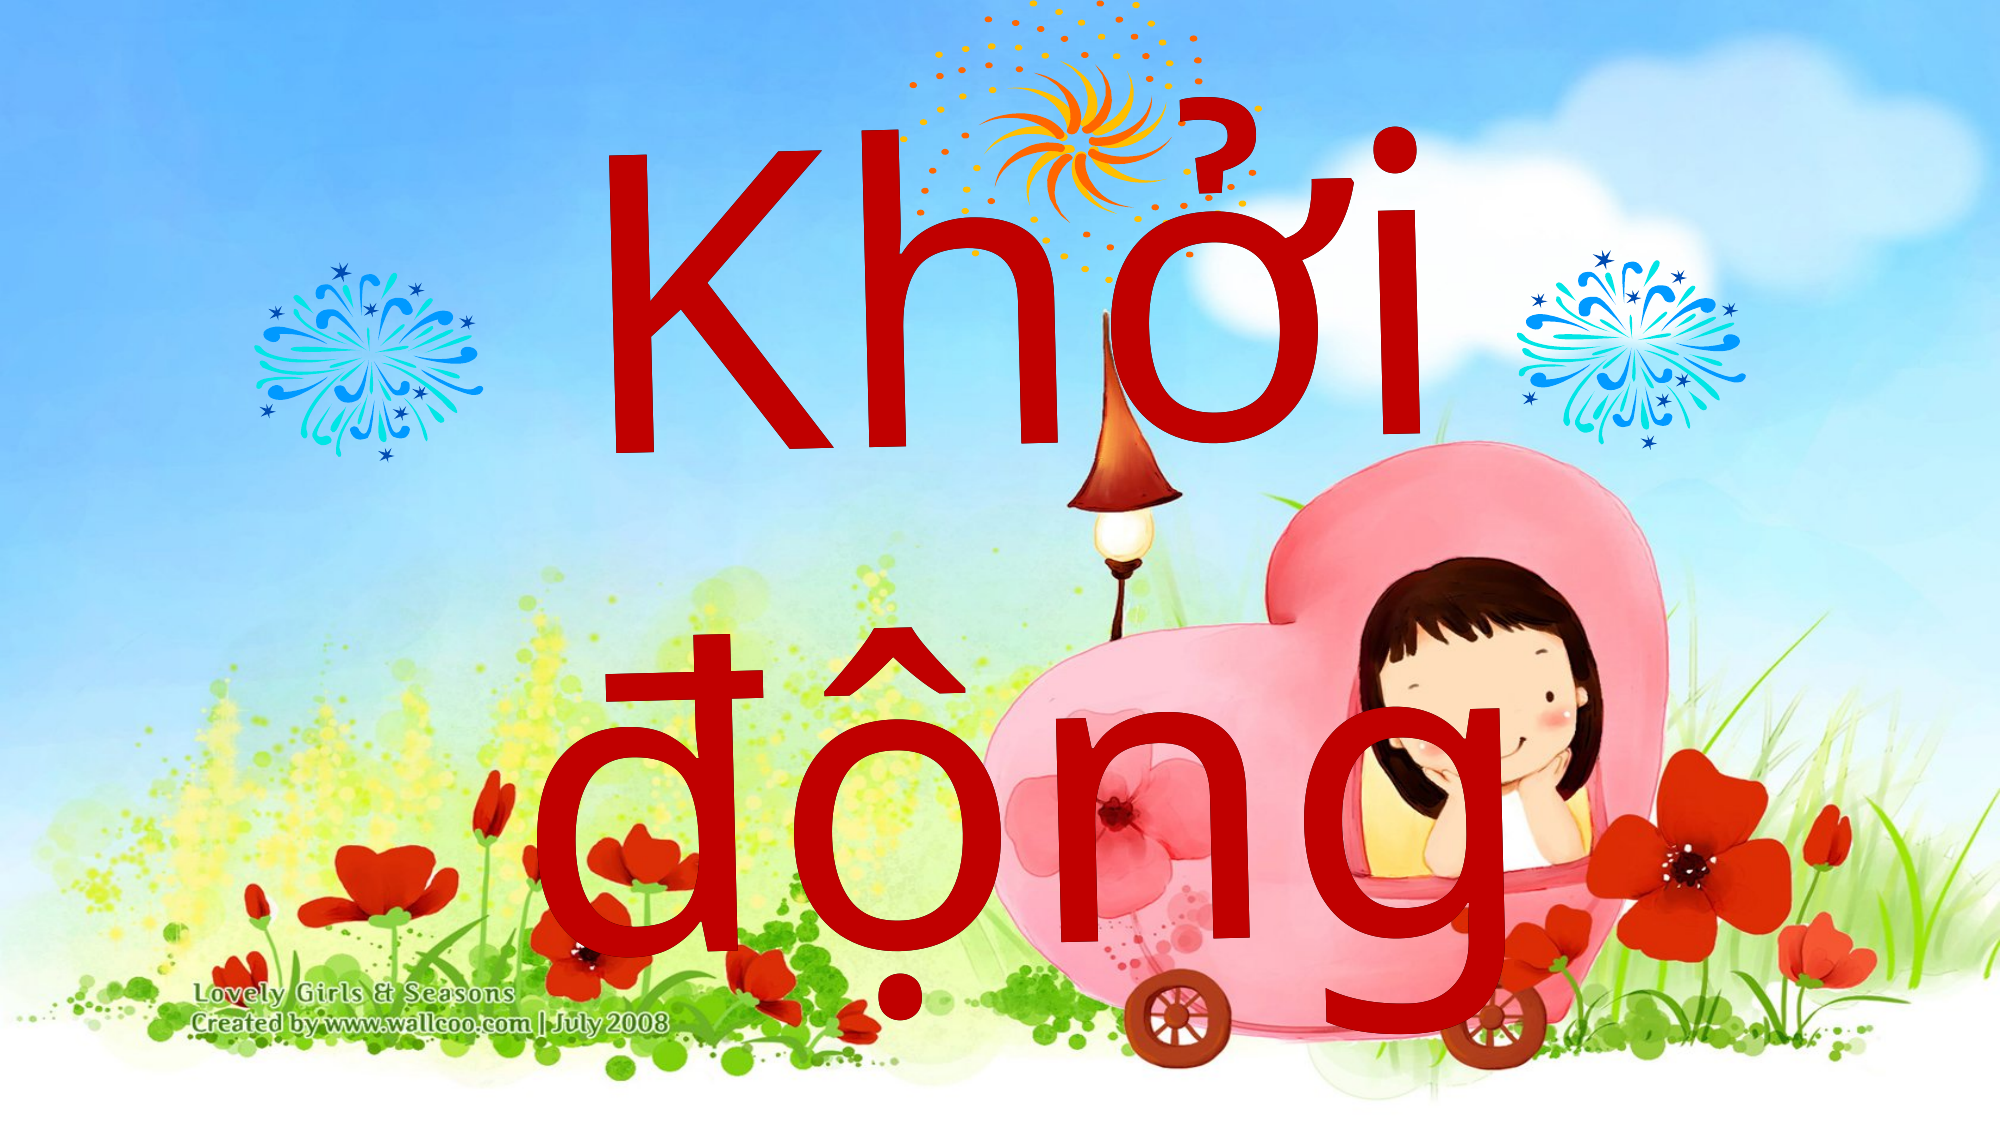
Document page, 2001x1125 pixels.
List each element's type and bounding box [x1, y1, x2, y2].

picture [0, 0, 2000, 1125]
text_box [85, 19, 1952, 1045]
